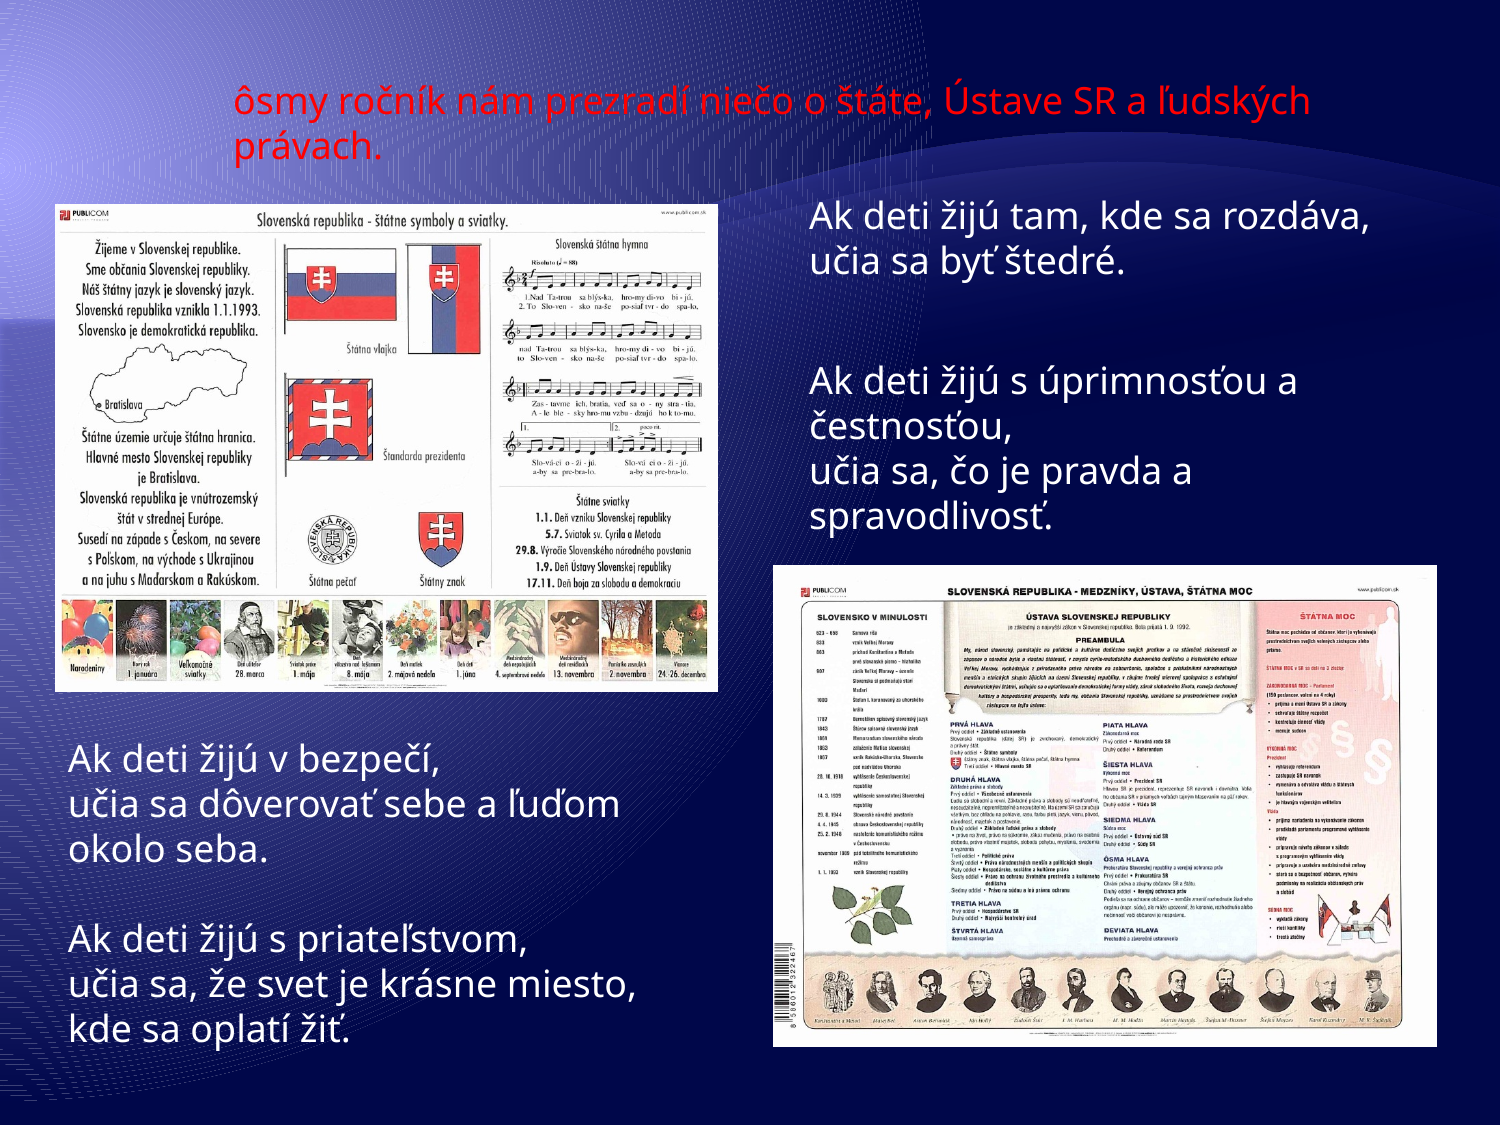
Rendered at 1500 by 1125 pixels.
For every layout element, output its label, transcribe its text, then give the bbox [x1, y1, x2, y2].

text_box ôsmy ročník nám prezradí niečo o štáte, Ústave SR a ľudských právach. [218, 69, 1371, 175]
text_box Ak deti žijú s úprimnosťou a čestnosťou, učia sa, čo je pravda a spravodlivosť. [794, 349, 1459, 545]
text_box Ak deti žijú tam, kde sa rozdáva, učia sa byť štedré. [794, 184, 1471, 290]
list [773, 565, 1437, 1048]
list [54, 204, 718, 693]
text_box Ak deti žijú v bezpečí, učia sa dôverovať sebe a ľuďom okolo seba. Ak deti žijú s priateľstvom, učia sa, že svet je krásne miesto, kde sa oplatí žiť. [53, 727, 703, 1058]
